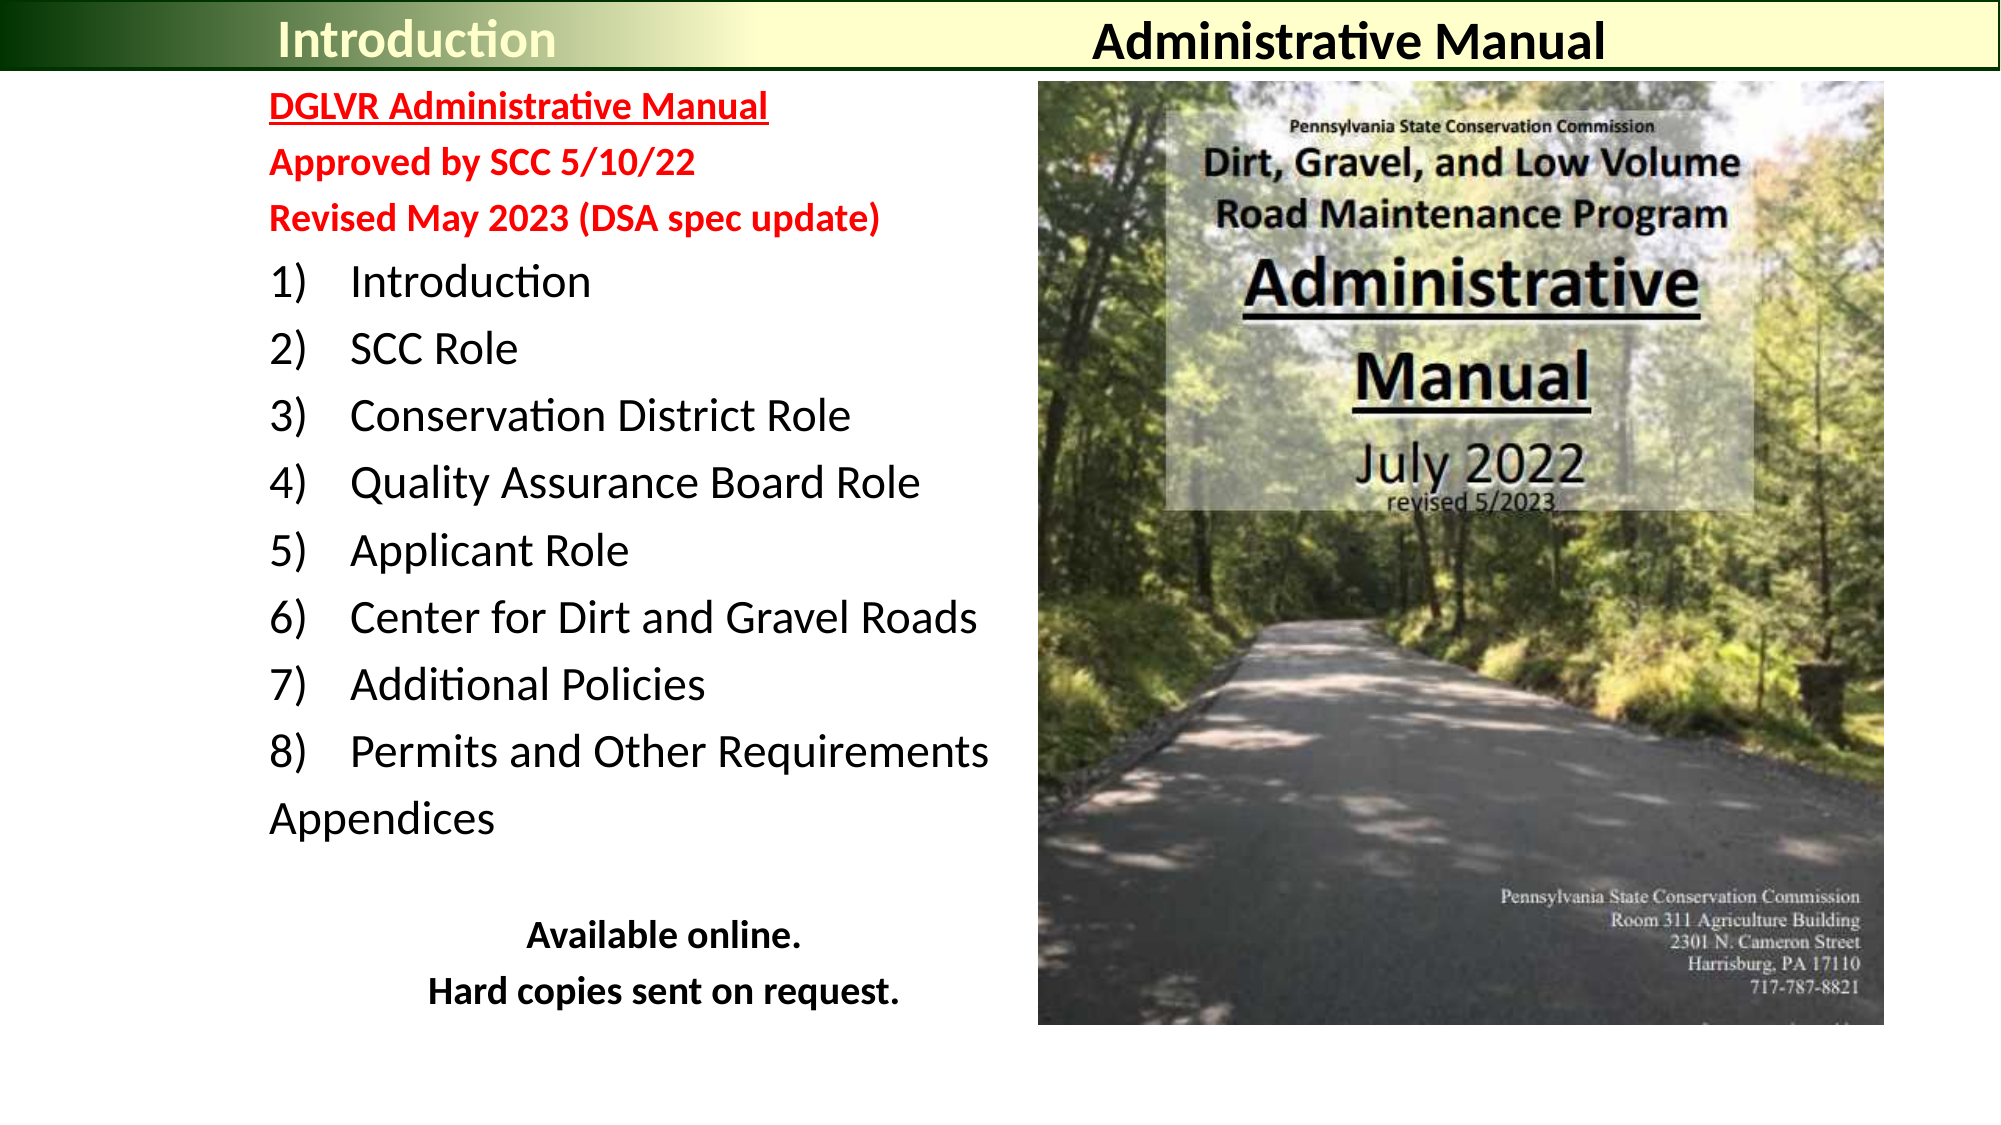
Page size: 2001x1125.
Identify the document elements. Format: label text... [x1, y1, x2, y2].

text_box Introduction [262, 0, 800, 73]
title Administrative Manual [699, 0, 2000, 75]
subtitle DGLVR Administrative Manual Approved by SCC 5/10/22 Revised May 2023 (DSA spec update) Introduction SCC Role Conservation District Role Quality Assurance Board Role Applicant Role Center for Dirt and Gravel Roads Additional Policies Permits and Other Requirements Appendices Available online. Hard copies sent on request. [254, 72, 1075, 1023]
picture [1037, 80, 1884, 1026]
